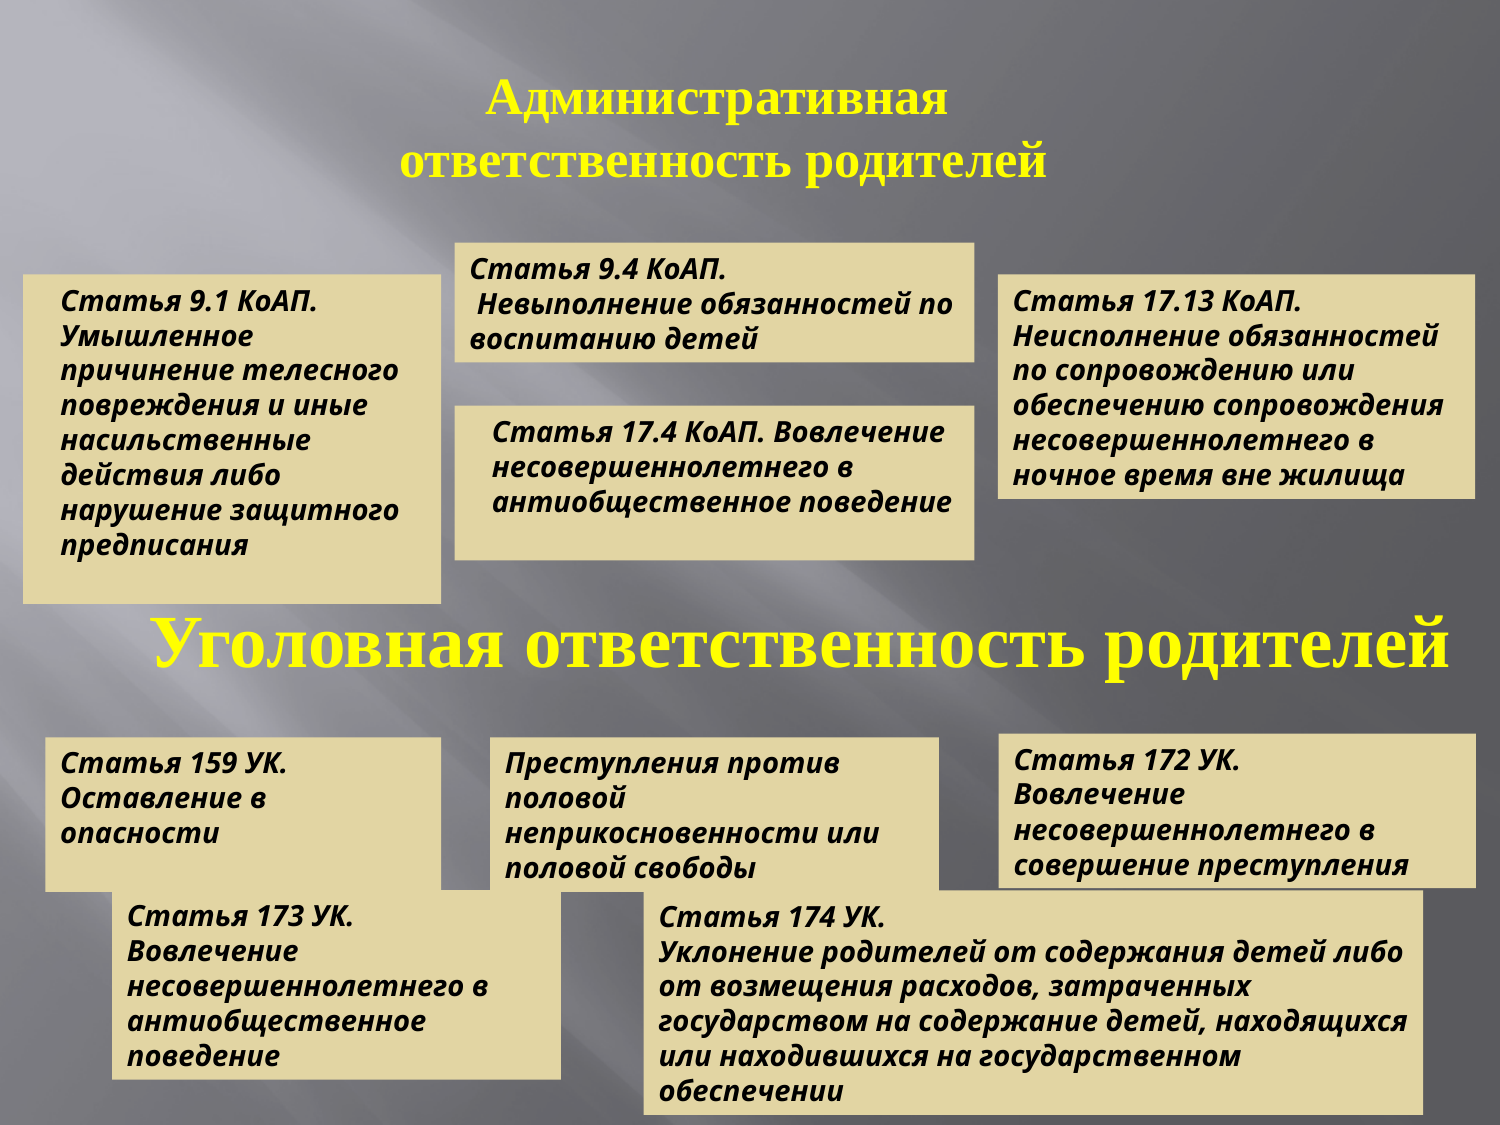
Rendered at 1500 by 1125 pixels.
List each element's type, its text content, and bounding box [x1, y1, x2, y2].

text_box Преступления против половой неприкосновенности или половой свободы [490, 737, 939, 892]
text_box Статья 17.4 КоАП. Вовлечение несовершеннолетнего в антиобщественное поведение [454, 405, 975, 561]
text_box Статья 159 УК. Оставление в опасности [45, 737, 442, 892]
text_box Статья 17.13 КоАП. Неисполнение обязанностей по сопровождению или обеспечению сопровождения несовершеннолетнего в ночное время вне жилища [997, 274, 1476, 499]
text_box Статья 9.4 КоАП. Невыполнение обязанностей по воспитанию детей [454, 242, 975, 363]
text_box Уголовная ответственность родителей [125, 562, 1476, 714]
text_box Статья 174 УК. Уклонение родителей от содержания детей либо от возмещения расходов, затраченных государством на содержание детей, находящихся или находившихся на государственном обеспечении [643, 890, 1424, 1115]
text_box Статья 172 УК. Вовлечение несовершеннолетнего в совершение преступления [998, 733, 1476, 889]
title Административная ответственность родителей [23, 54, 1425, 197]
text_box Статья 173 УК. Вовлечение несовершеннолетнего в антиобщественное поведение [112, 890, 561, 1080]
text_box Статья 9.1 КоАП. Умышленное причинение телесного повреждения и иные насильственные действия либо нарушение защитного предписания [23, 274, 442, 604]
